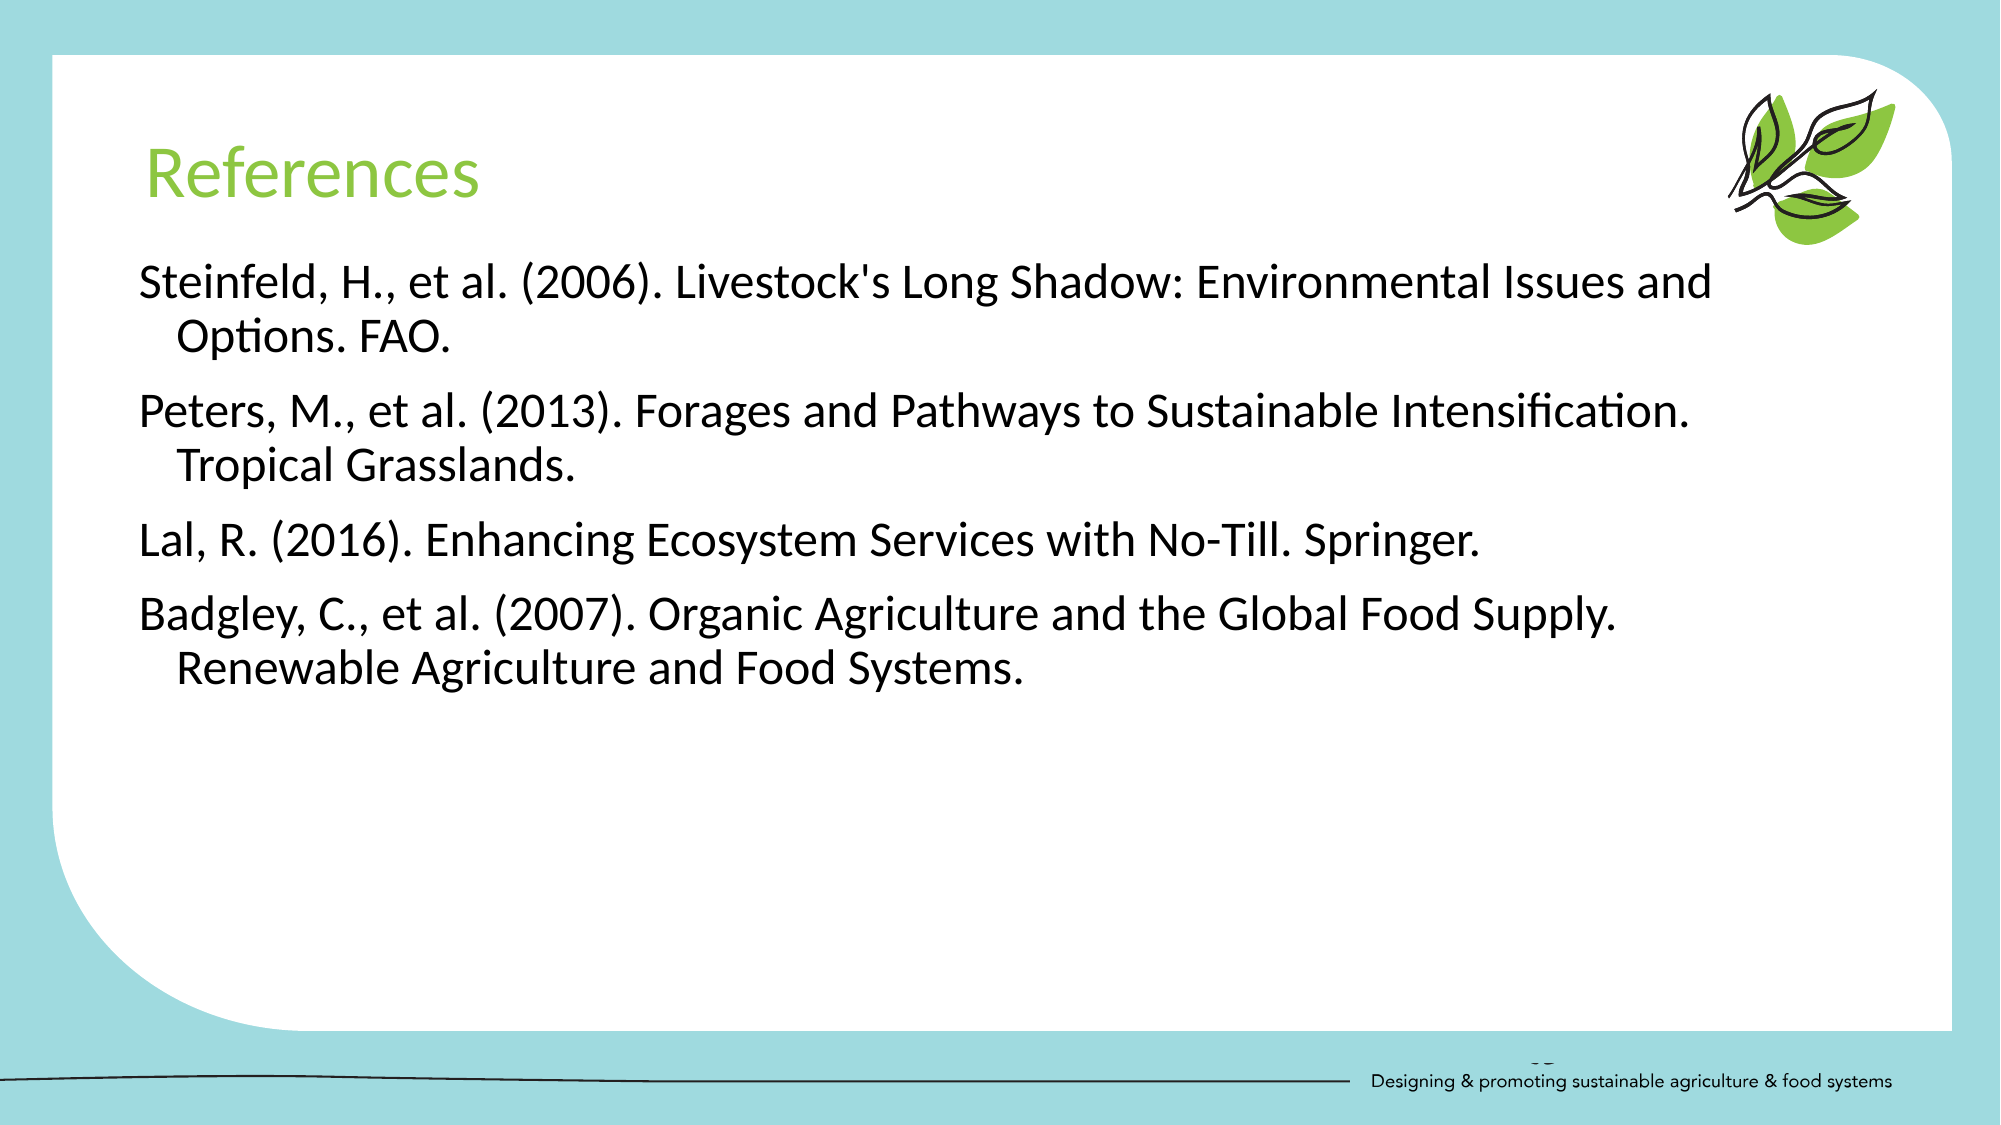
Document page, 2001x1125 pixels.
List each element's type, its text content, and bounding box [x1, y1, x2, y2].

picture [1332, 1063, 1914, 1105]
list Steinfeld, H., et al. (2006). Livestock's Long Shadow: Environmental Issues and Options. FAO. Peters, M., et al. (2013). Forages and Pathways to Sustainable Intensification. Tropical Grasslands. Lal, R. (2016). Enhancing Ecosystem Services with No-Till. Springer. Badgley, C., et al. (2007). Organic Agriculture and the Global Food Supply. Renewable Agriculture and Food Systems. [123, 247, 1862, 880]
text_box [1737, 62, 1894, 254]
list References [130, 124, 1737, 208]
